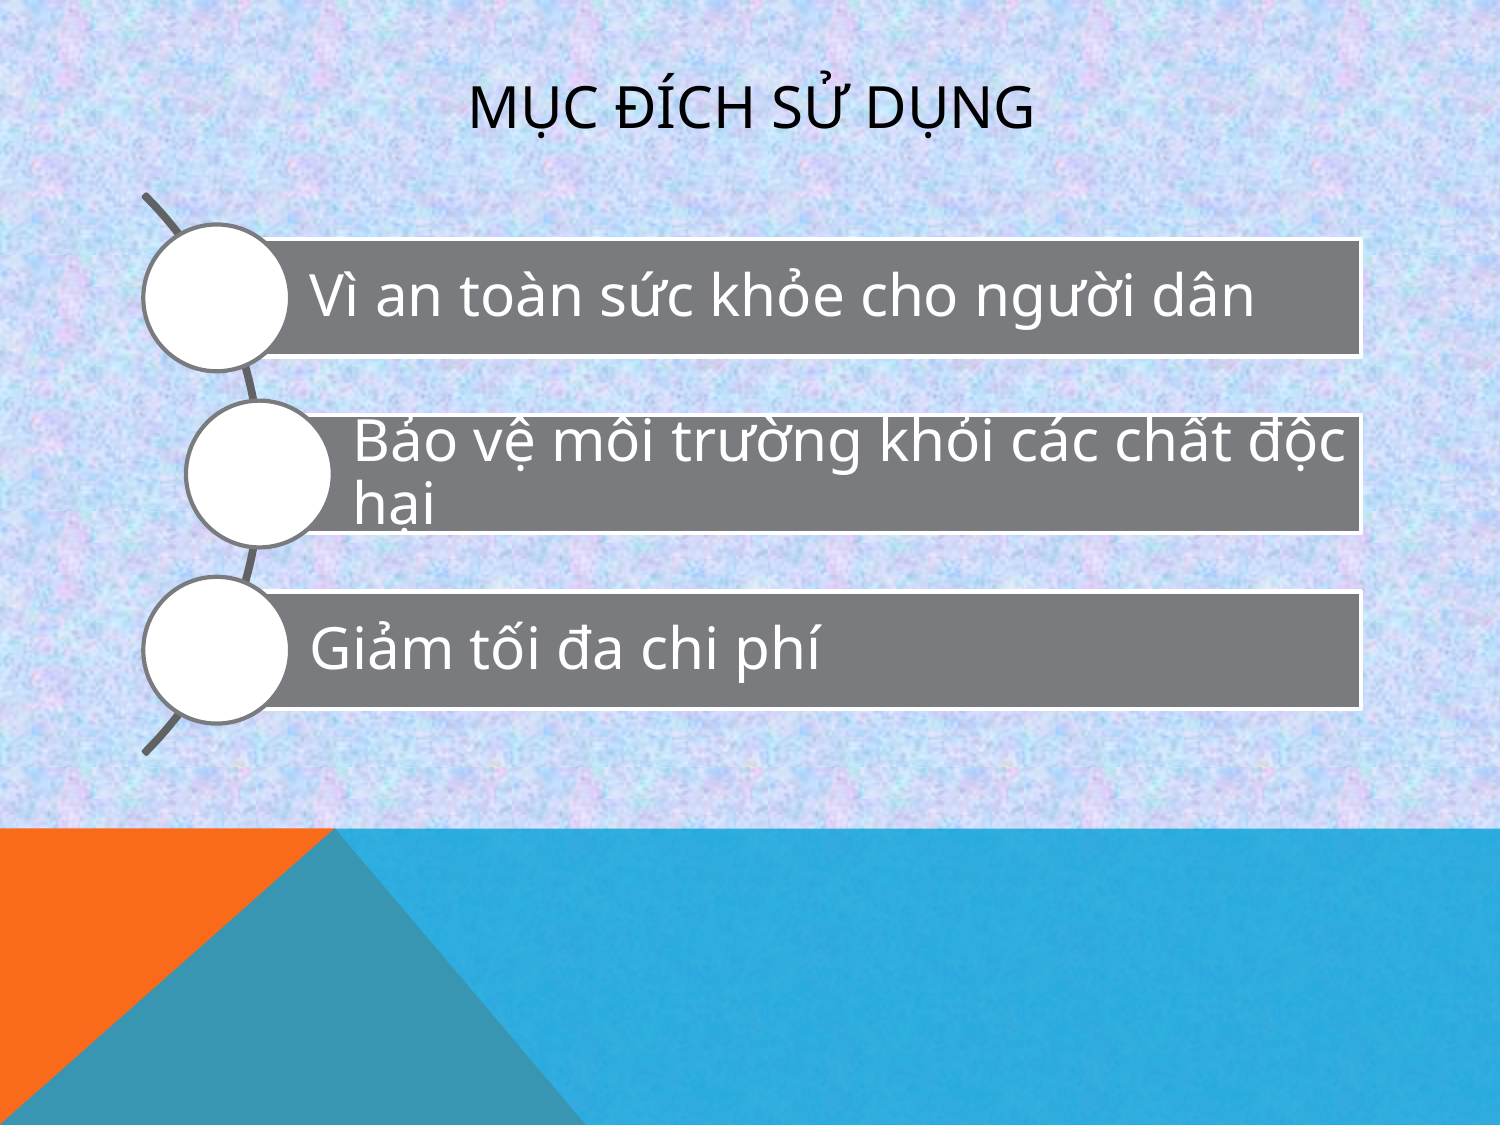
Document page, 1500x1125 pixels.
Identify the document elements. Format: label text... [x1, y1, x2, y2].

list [134, 180, 1369, 768]
picture [0, 0, 1500, 1125]
title MỤC ĐÍCH SỬ DỤNG [135, 60, 1369, 150]
